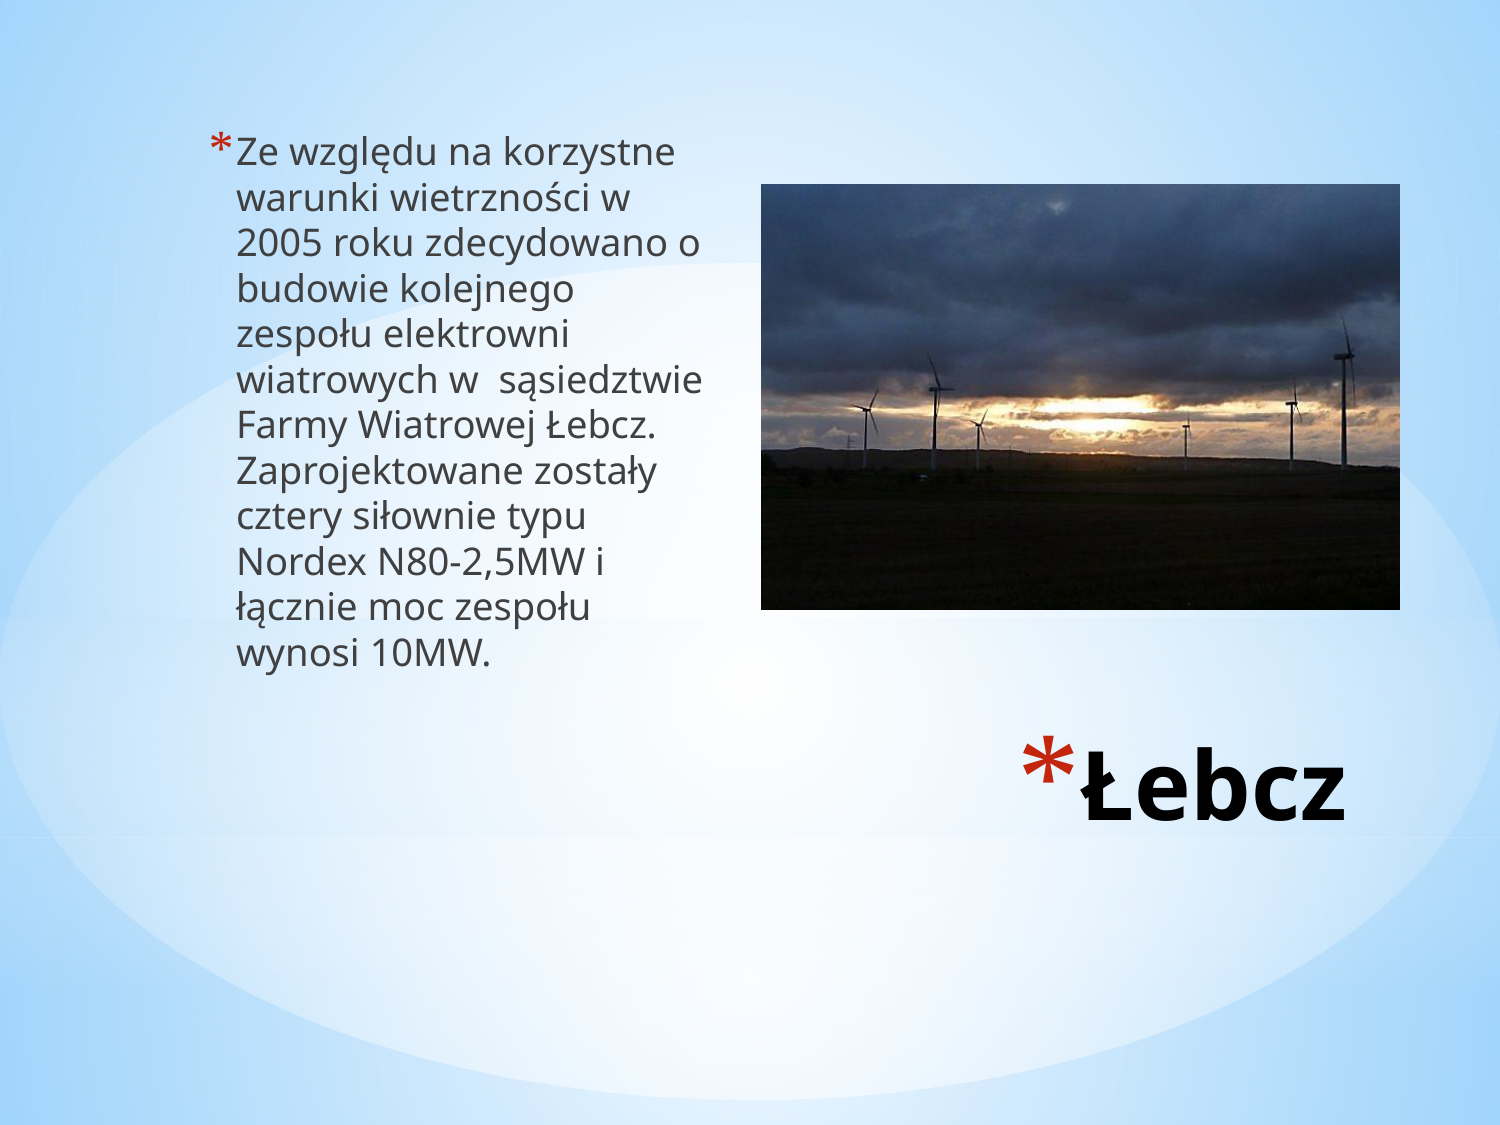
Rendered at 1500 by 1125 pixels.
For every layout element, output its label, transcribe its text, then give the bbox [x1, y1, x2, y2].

list Ze względu na korzystne warunki wietrzności w 2005 roku zdecydowano o budowie kolejnego zespołu elektrowni wiatrowych w sąsiedztwie Farmy Wiatrowej Łebcz. Zaprojektowane zostały cztery siłownie typu Nordex N80-2,5MW i łącznie moc zespołu wynosi 10MW. [187, 120, 737, 690]
title Łebcz [294, 717, 1363, 905]
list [761, 184, 1400, 610]
